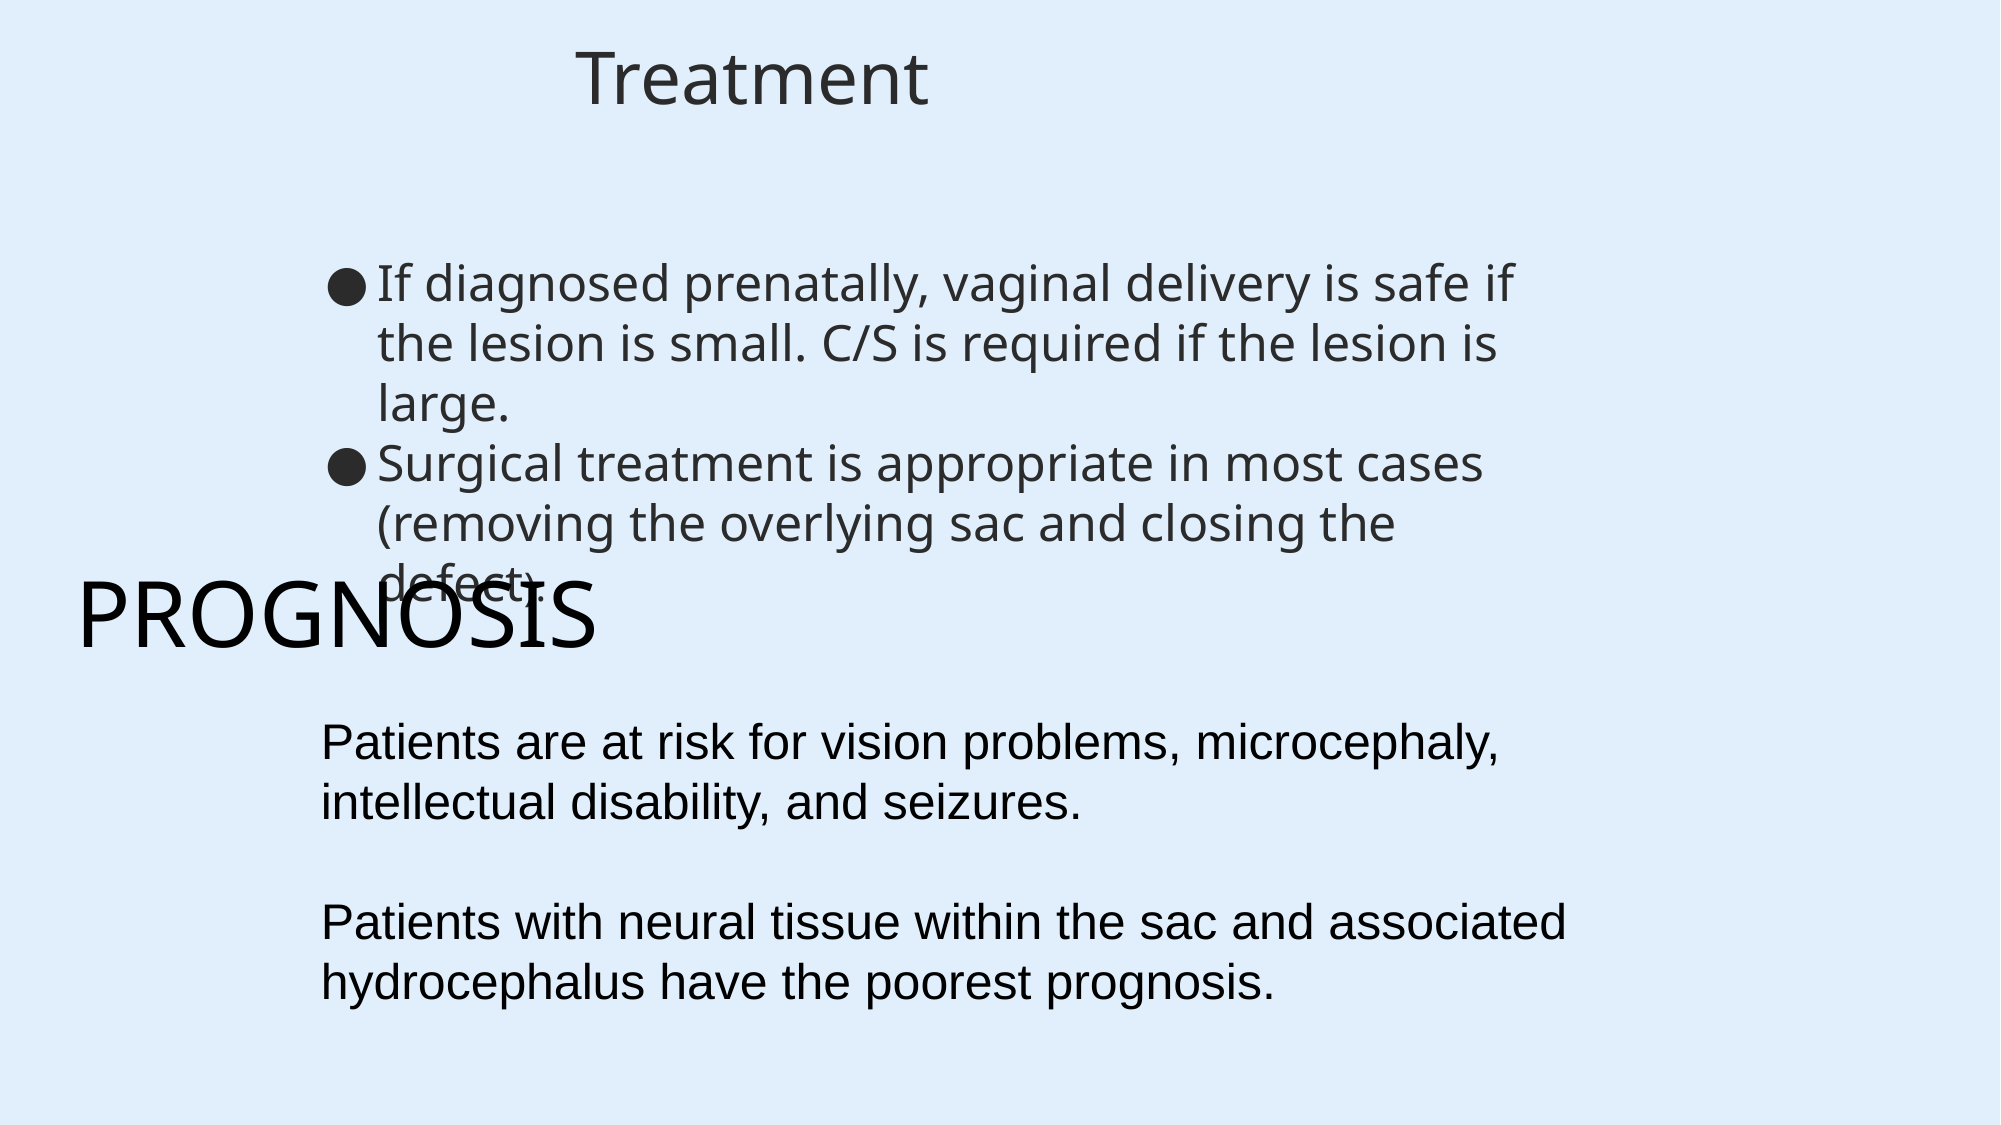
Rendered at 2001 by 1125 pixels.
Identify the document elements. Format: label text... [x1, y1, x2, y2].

text_box PROGNOSIS [60, 548, 614, 674]
text_box Patients are at risk for vision problems, microcephaly, intellectual disability, and seizures. Patients with neural tissue within the sac and associated hydrocephalus have the poorest prognosis. [306, 702, 1592, 1017]
title Treatment [154, 11, 1351, 258]
list If diagnosed prenatally, vaginal delivery is safe if the lesion is small. C/S is required if the lesion is large. Surgical treatment is appropriate in most cases (removing the overlying sac and closing the defect). [282, 231, 1582, 892]
